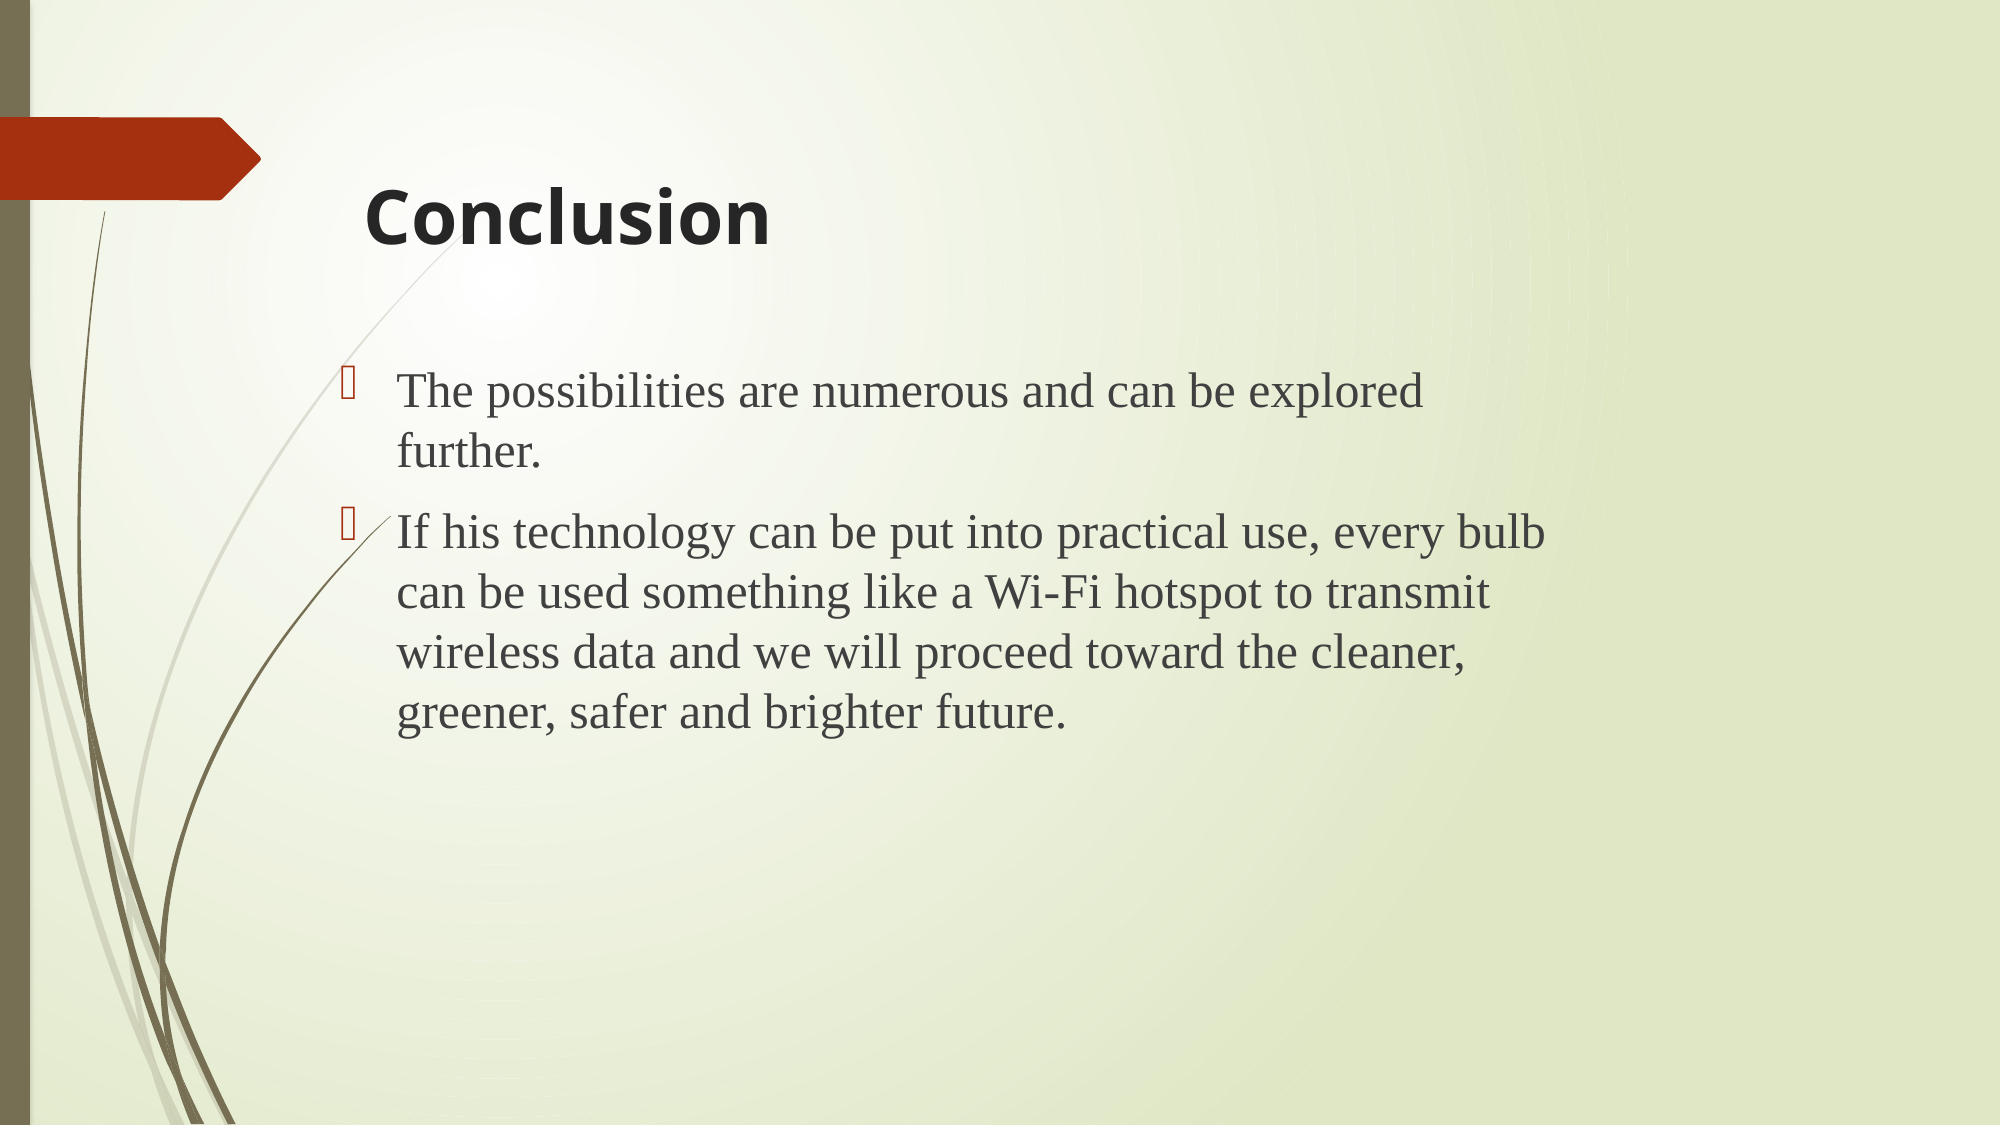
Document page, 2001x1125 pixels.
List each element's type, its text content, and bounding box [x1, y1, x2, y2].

title Conclusion [348, 161, 1536, 322]
list The possibilities are numerous and can be explored further. If his technology can be put into practical use, every bulb can be used something like a Wi-Fi hotspot to transmit wireless data and we will proceed toward the cleaner, greener, safer and brighter future. [324, 350, 1588, 1059]
